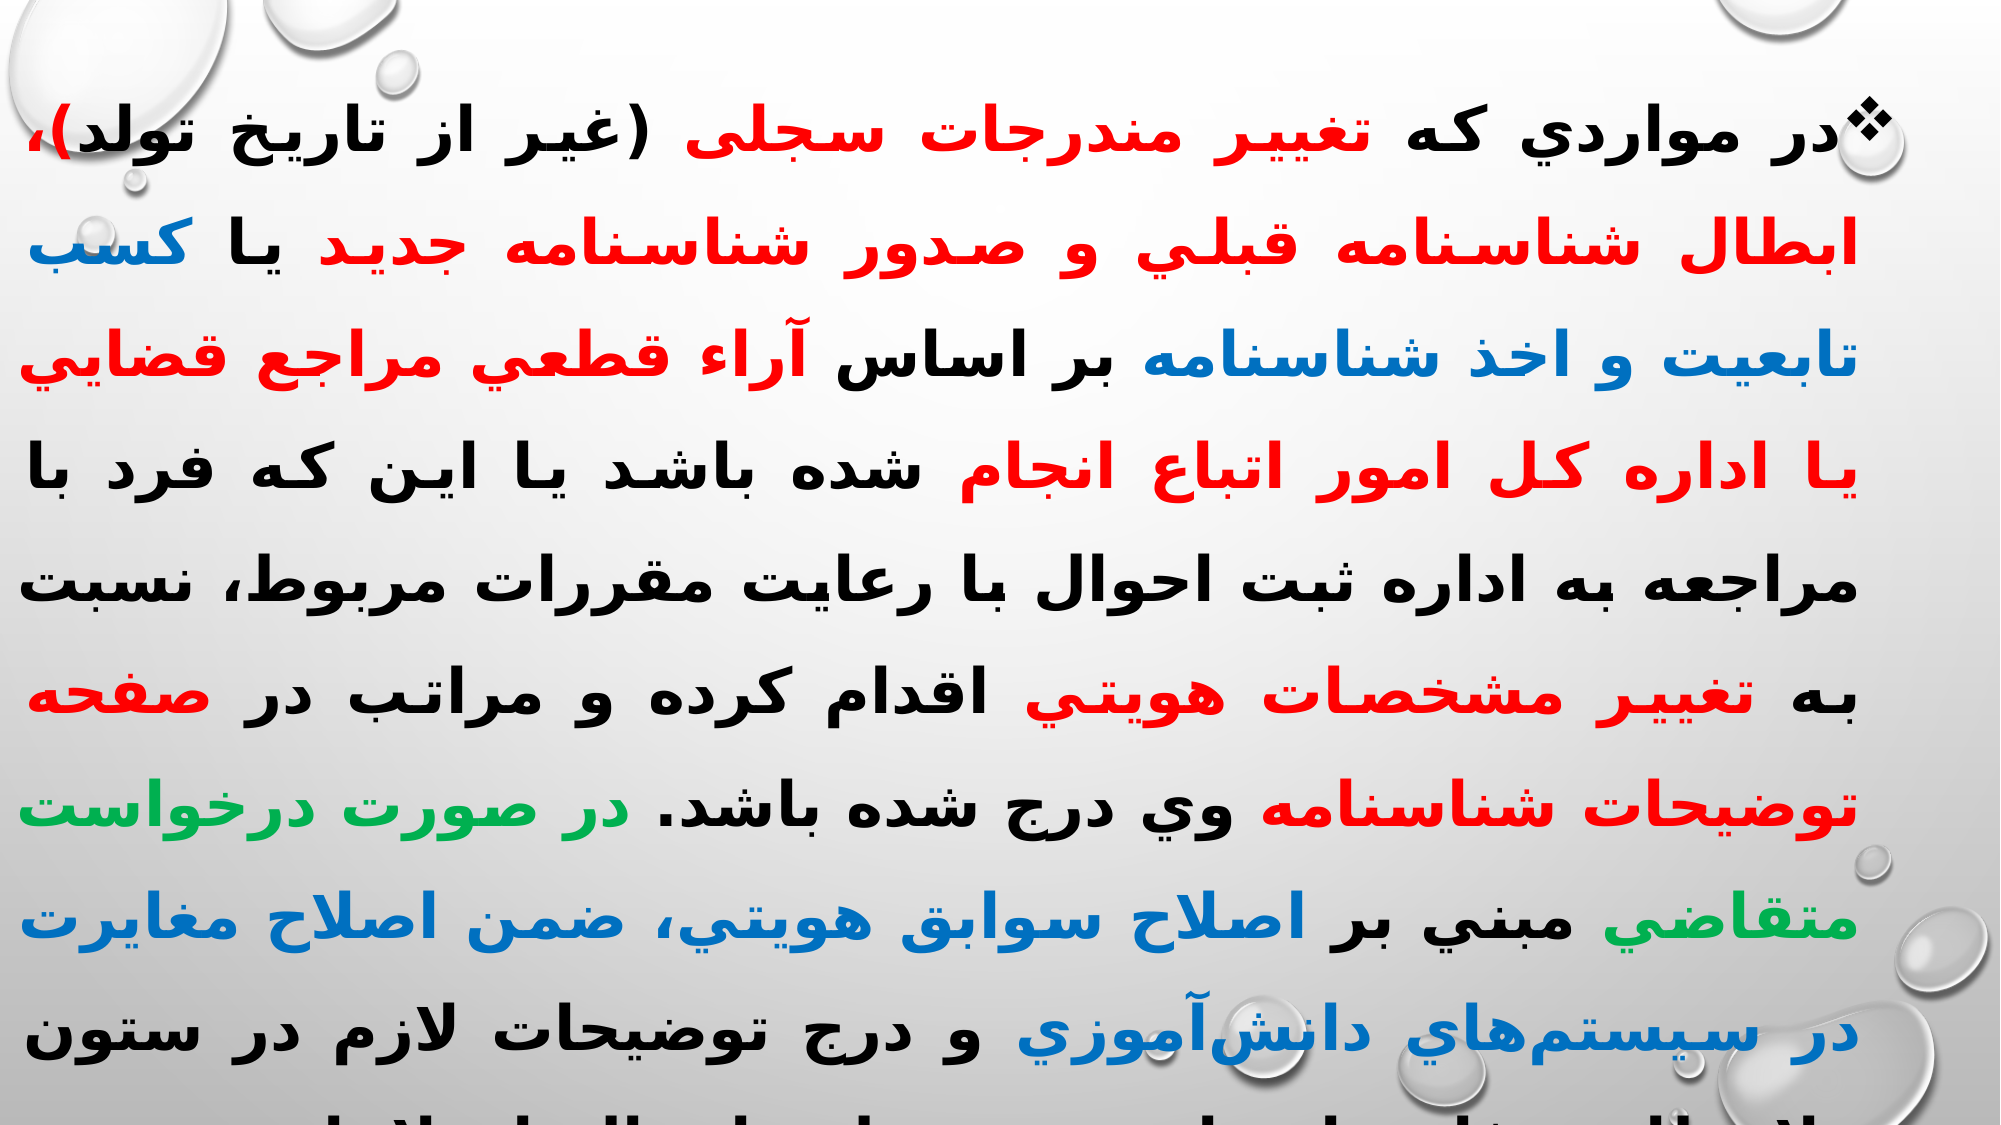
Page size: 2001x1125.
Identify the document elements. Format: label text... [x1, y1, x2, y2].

list در مواردي كه تغيير مندرجات سجلی (غير از تاريخ تولد)، ابطال شناسنامه قبلي و صدور شناسنامه جديد یا كسب تابعيت و اخذ شناسنامه بر اساس آراء قطعي مراجع قضايي يا اداره كل امور اتباع انجام شده باشد يا اين كه فرد با مراجعه به اداره ثبت احوال با رعايت مقررات مربوط، نسبت به تغيير مشخصات هويتي اقدام كرده و مراتب در صفحه توضيحات شناسنامه وي درج شده باشد. در صورت درخواست متقاضي مبني بر اصلاح سوابق هويتي، ضمن اصلاح مغايرت در سيستم‌هاي دانش‌آموزي و درج توضيحات لازم در ستون ملاحظات دفاتر اسنادي ذي‌ربط ، اعمال اصلاحات صورت گرفته به روش ظهرنويسي در گواهينامه پايان تحصيلات بلامانع است. [0, 44, 1914, 1082]
picture [0, 0, 2000, 1125]
